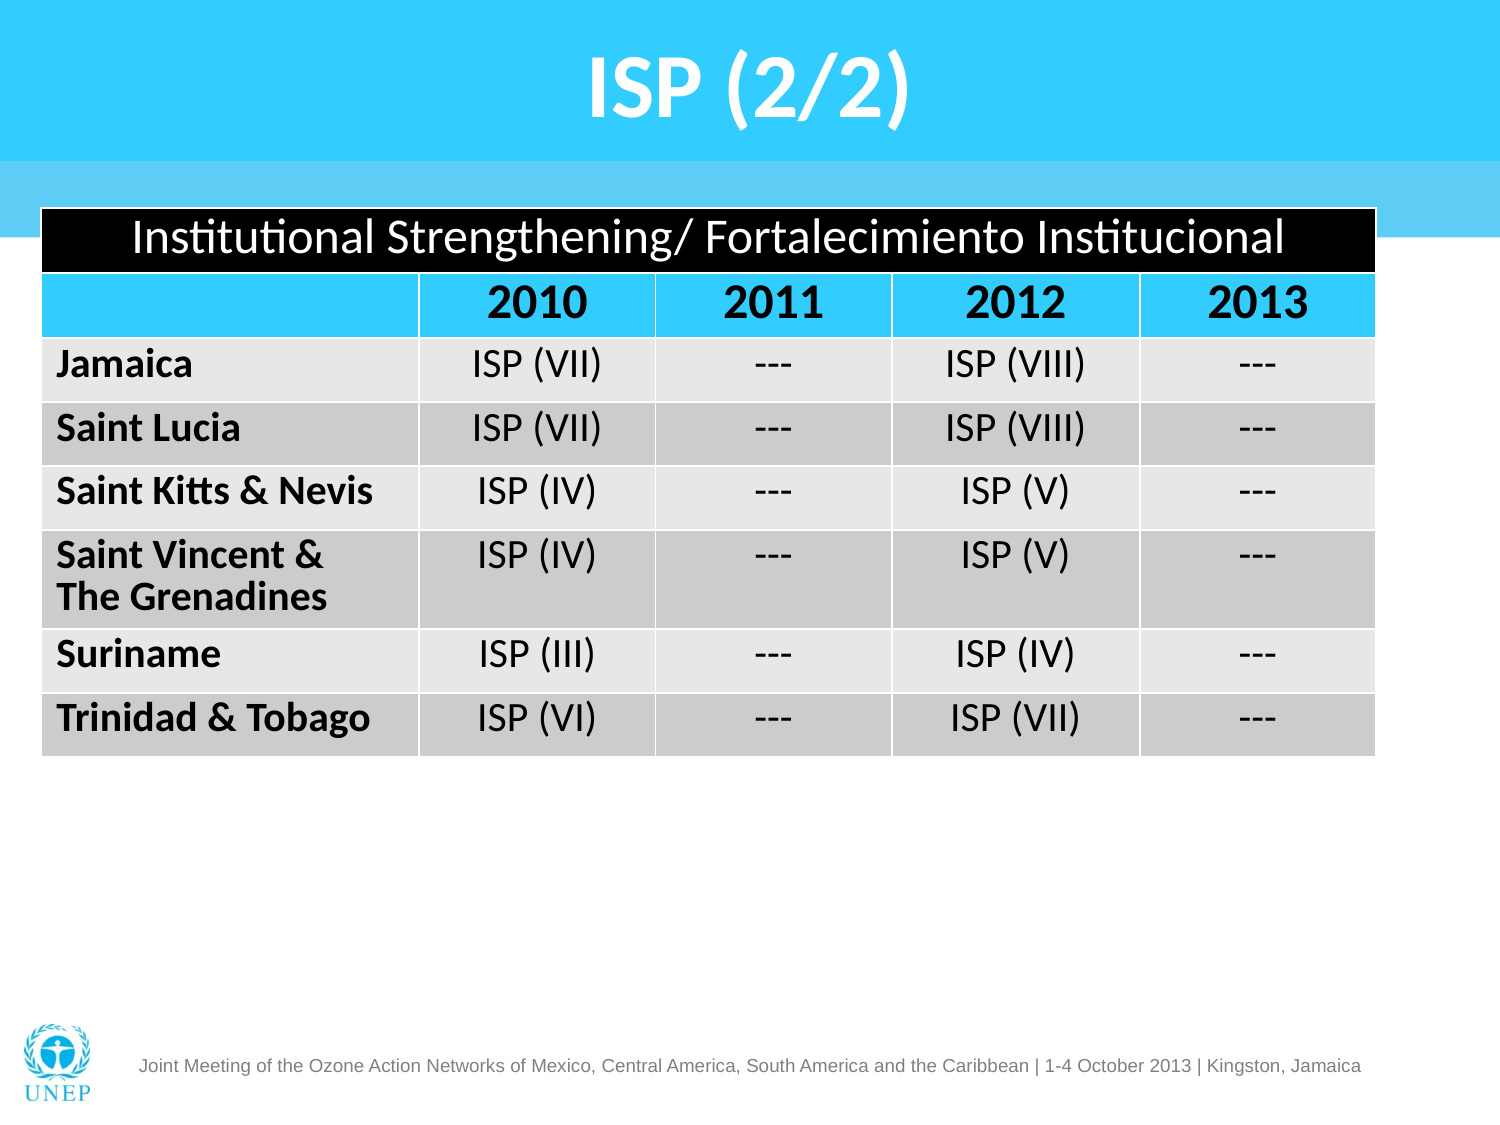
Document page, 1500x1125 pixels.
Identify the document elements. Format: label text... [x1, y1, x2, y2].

table_cell ISP (III) [420, 630, 655, 692]
table_cell --- [1141, 694, 1375, 756]
table_cell --- [1141, 531, 1375, 628]
table_cell ISP (VI) [420, 694, 655, 756]
table_cell ISP (VII) [893, 694, 1139, 756]
picture [24, 1024, 90, 1101]
table_cell Saint Kitts & Nevis [42, 467, 418, 529]
table_cell 2010 [420, 274, 655, 337]
table_cell --- [1141, 403, 1375, 465]
table_cell ISP (V) [893, 531, 1139, 628]
table_cell ISP (VIII) [893, 403, 1139, 465]
table_cell --- [1141, 630, 1375, 692]
table_cell Jamaica [42, 339, 418, 401]
table_cell 2011 [656, 274, 891, 337]
table_cell ISP (VII) [420, 403, 655, 465]
table_cell [42, 274, 418, 337]
table_cell --- [656, 467, 891, 529]
table_cell 2013 [1141, 274, 1375, 337]
table_cell ISP (IV) [893, 630, 1139, 692]
table_cell 2012 [893, 274, 1139, 337]
table_cell ISP (IV) [420, 467, 655, 529]
table_cell Suriname [42, 630, 418, 692]
table_cell --- [1141, 339, 1375, 401]
table_cell Saint Vincent & The Grenadines [42, 531, 418, 628]
table_cell ISP (VIII) [893, 339, 1139, 401]
title ISP (2/2) [0, 0, 1500, 162]
table_cell Trinidad & Tobago [42, 694, 418, 756]
table_cell ISP (VII) [420, 339, 655, 401]
table_cell ISP (IV) [420, 531, 655, 628]
table_cell Saint Lucia [42, 403, 418, 465]
table_cell --- [656, 531, 891, 628]
table_cell --- [656, 339, 891, 401]
table_cell --- [1141, 467, 1375, 529]
table_cell --- [656, 694, 891, 756]
table_cell --- [656, 403, 891, 465]
table_header Institutional Strengthening/ Fortalecimiento Institucional [42, 209, 1375, 272]
table_cell --- [656, 630, 891, 692]
table_cell ISP (V) [893, 467, 1139, 529]
